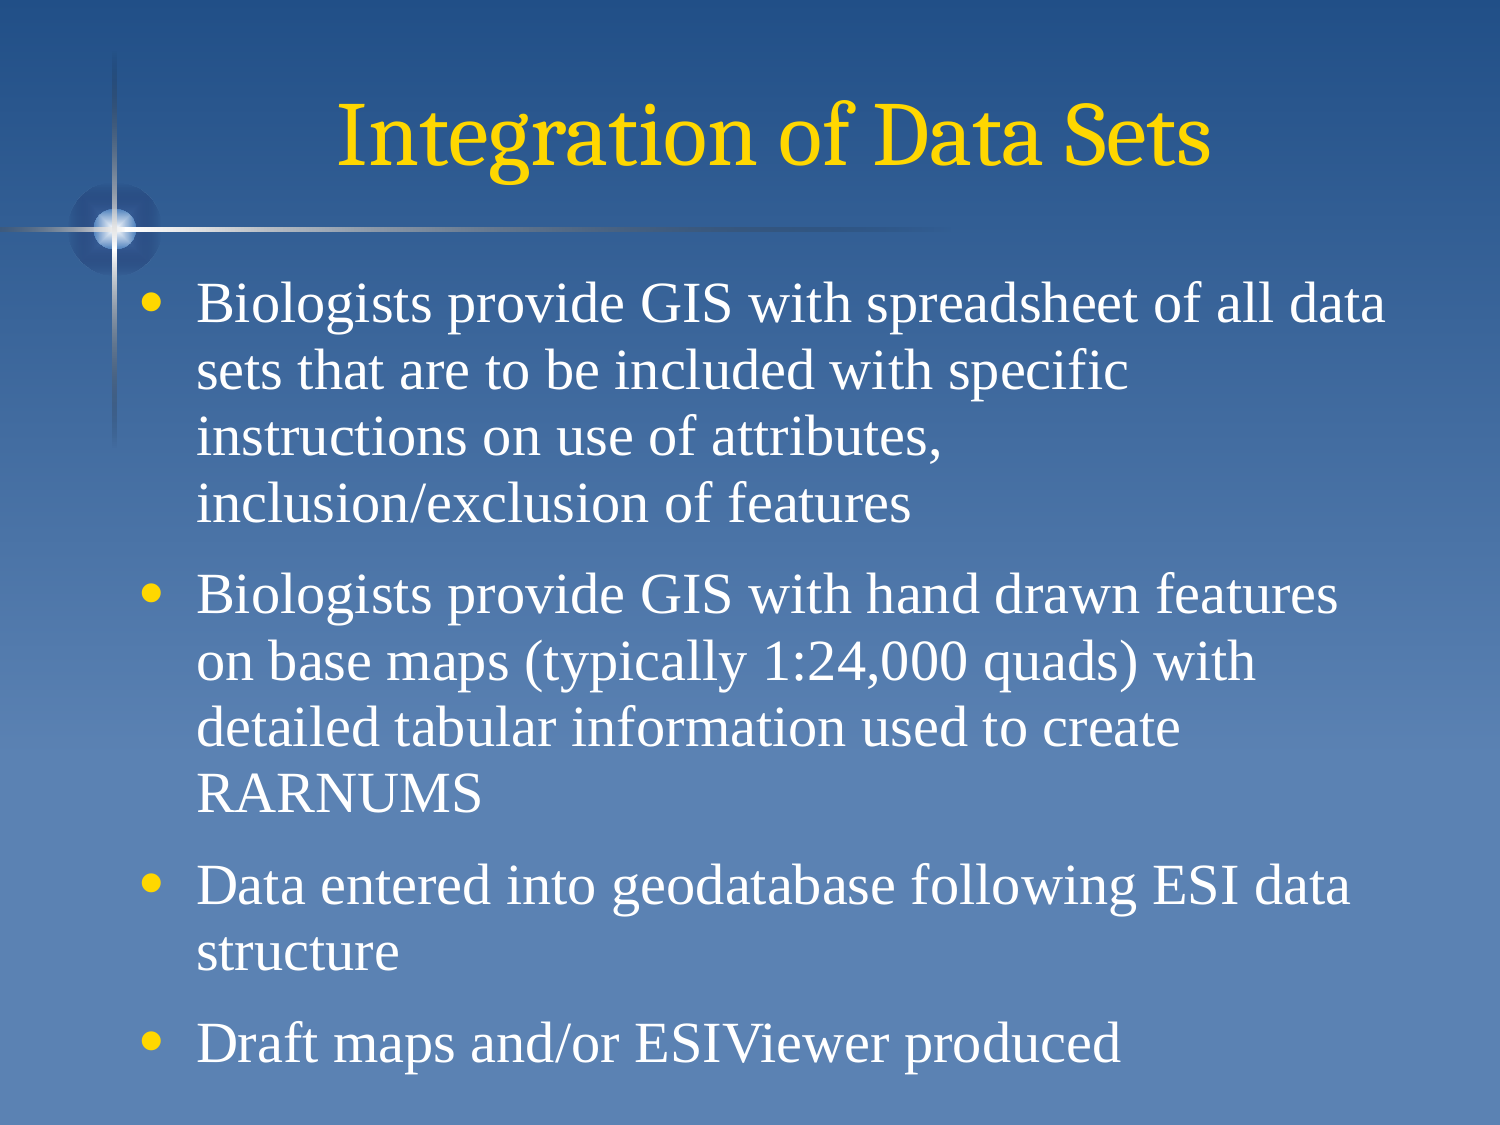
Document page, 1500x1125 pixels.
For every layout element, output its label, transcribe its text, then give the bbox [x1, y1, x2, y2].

list Biologists provide GIS with spreadsheet of all data sets that are to be included with specific instructions on use of attributes, inclusion/exclusion of features Biologists provide GIS with hand drawn features on base maps (typically 1:24,000 quads) with detailed tabular information used to create RARNUMS Data entered into geodatabase following ESI data structure Draft maps and/or ESIViewer produced [124, 262, 1426, 938]
title Integration of Data Sets [124, 44, 1426, 213]
